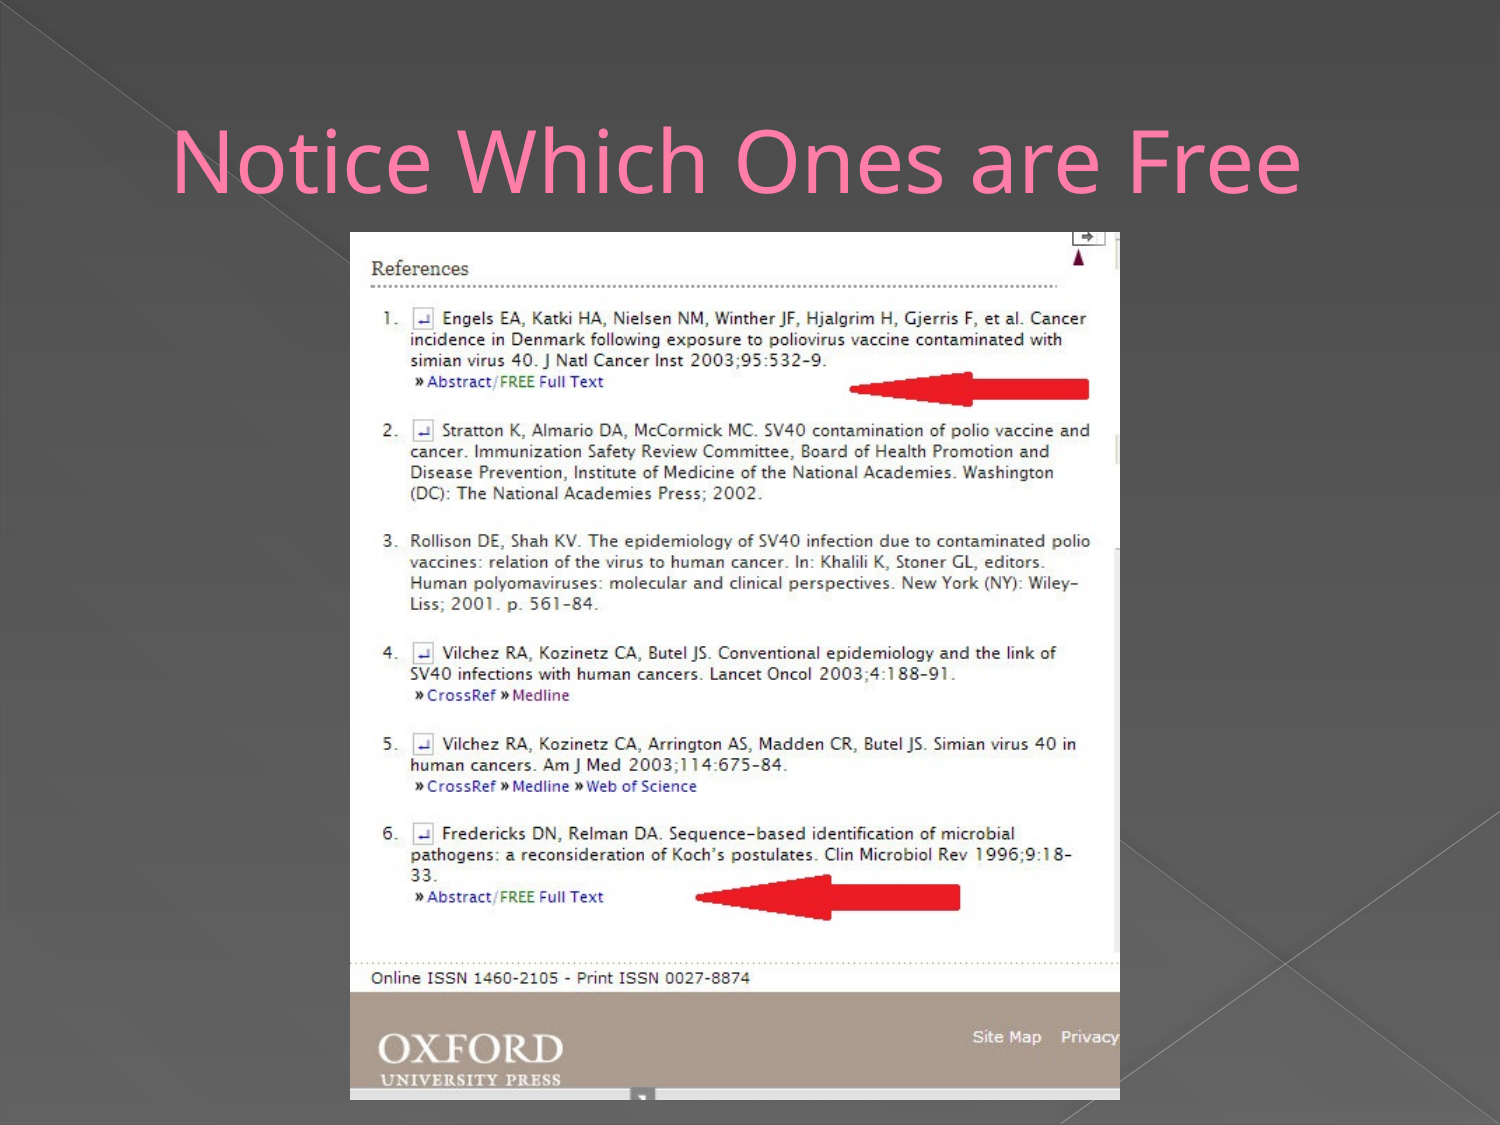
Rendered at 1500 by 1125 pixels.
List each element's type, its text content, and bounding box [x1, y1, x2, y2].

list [349, 232, 1120, 1101]
title Notice Which Ones are Free [75, 43, 1425, 274]
